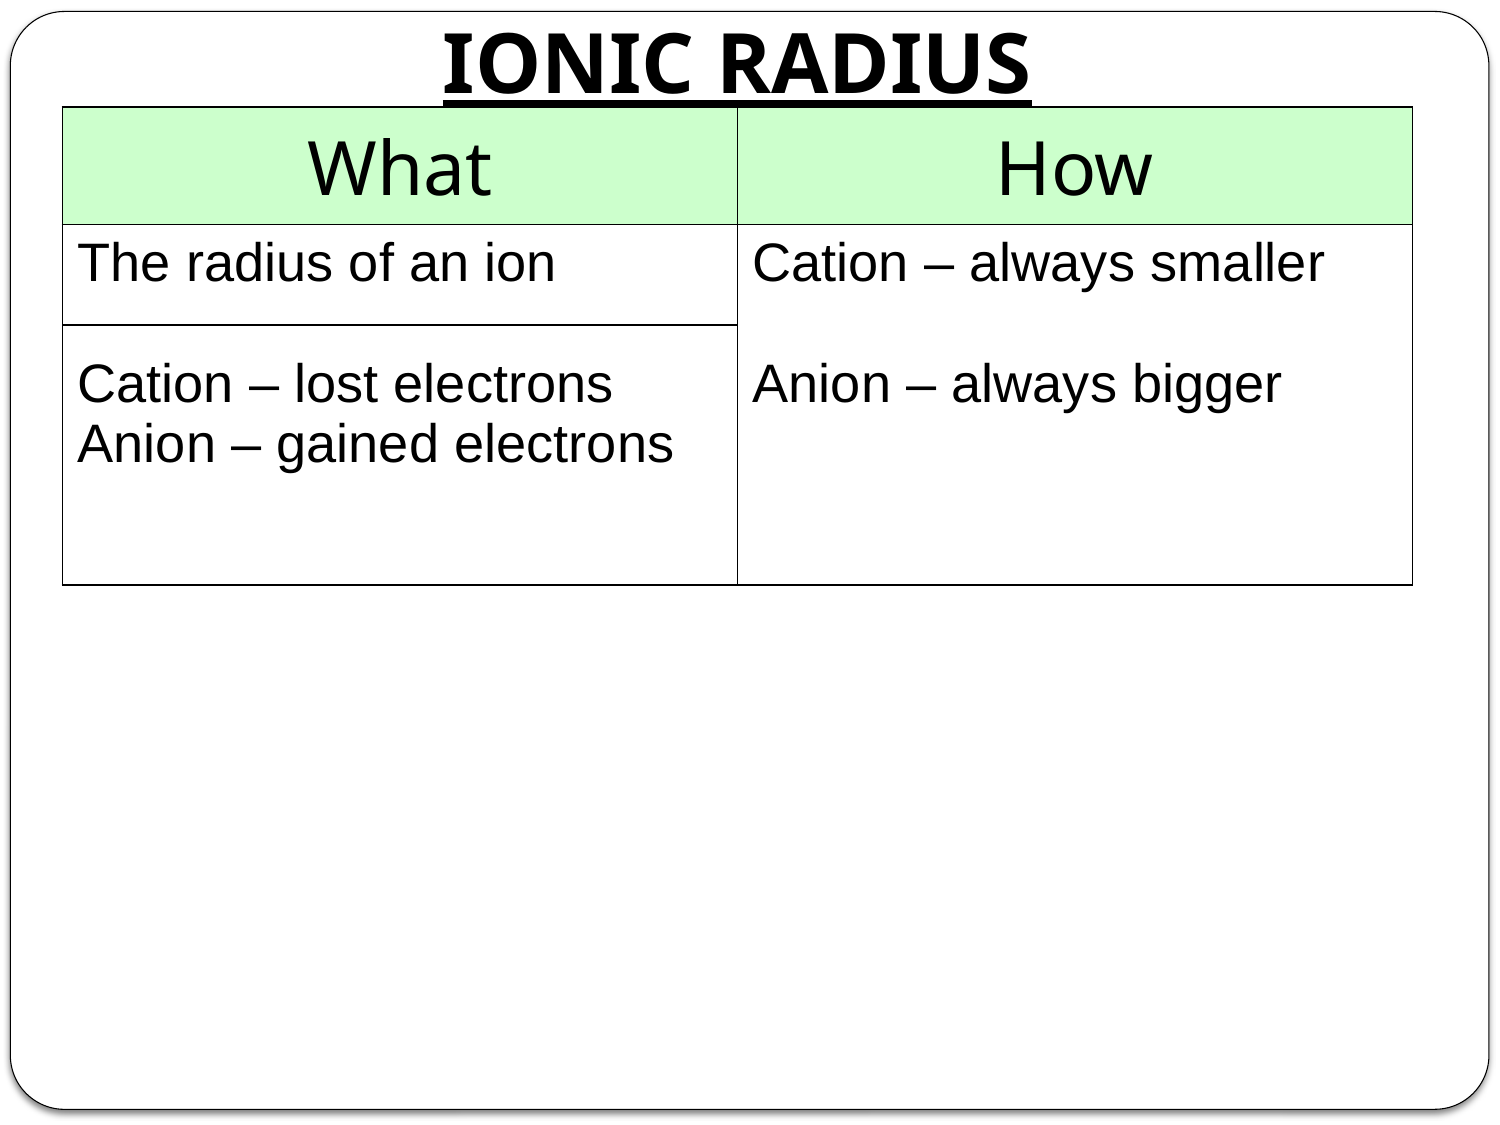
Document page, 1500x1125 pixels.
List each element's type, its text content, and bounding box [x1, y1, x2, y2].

table_cell The radius of an ion Cation – lost electrons Anion – gained electrons [63, 225, 737, 324]
table_header How [738, 108, 1412, 224]
table_header What [63, 108, 737, 224]
title IONIC RADIUS [50, 15, 1425, 125]
table_cell Cation – always smaller Anion – always bigger [738, 225, 1412, 584]
table_cell The radius of an ion Cation – lost electrons Anion – gained electrons [63, 334, 737, 584]
